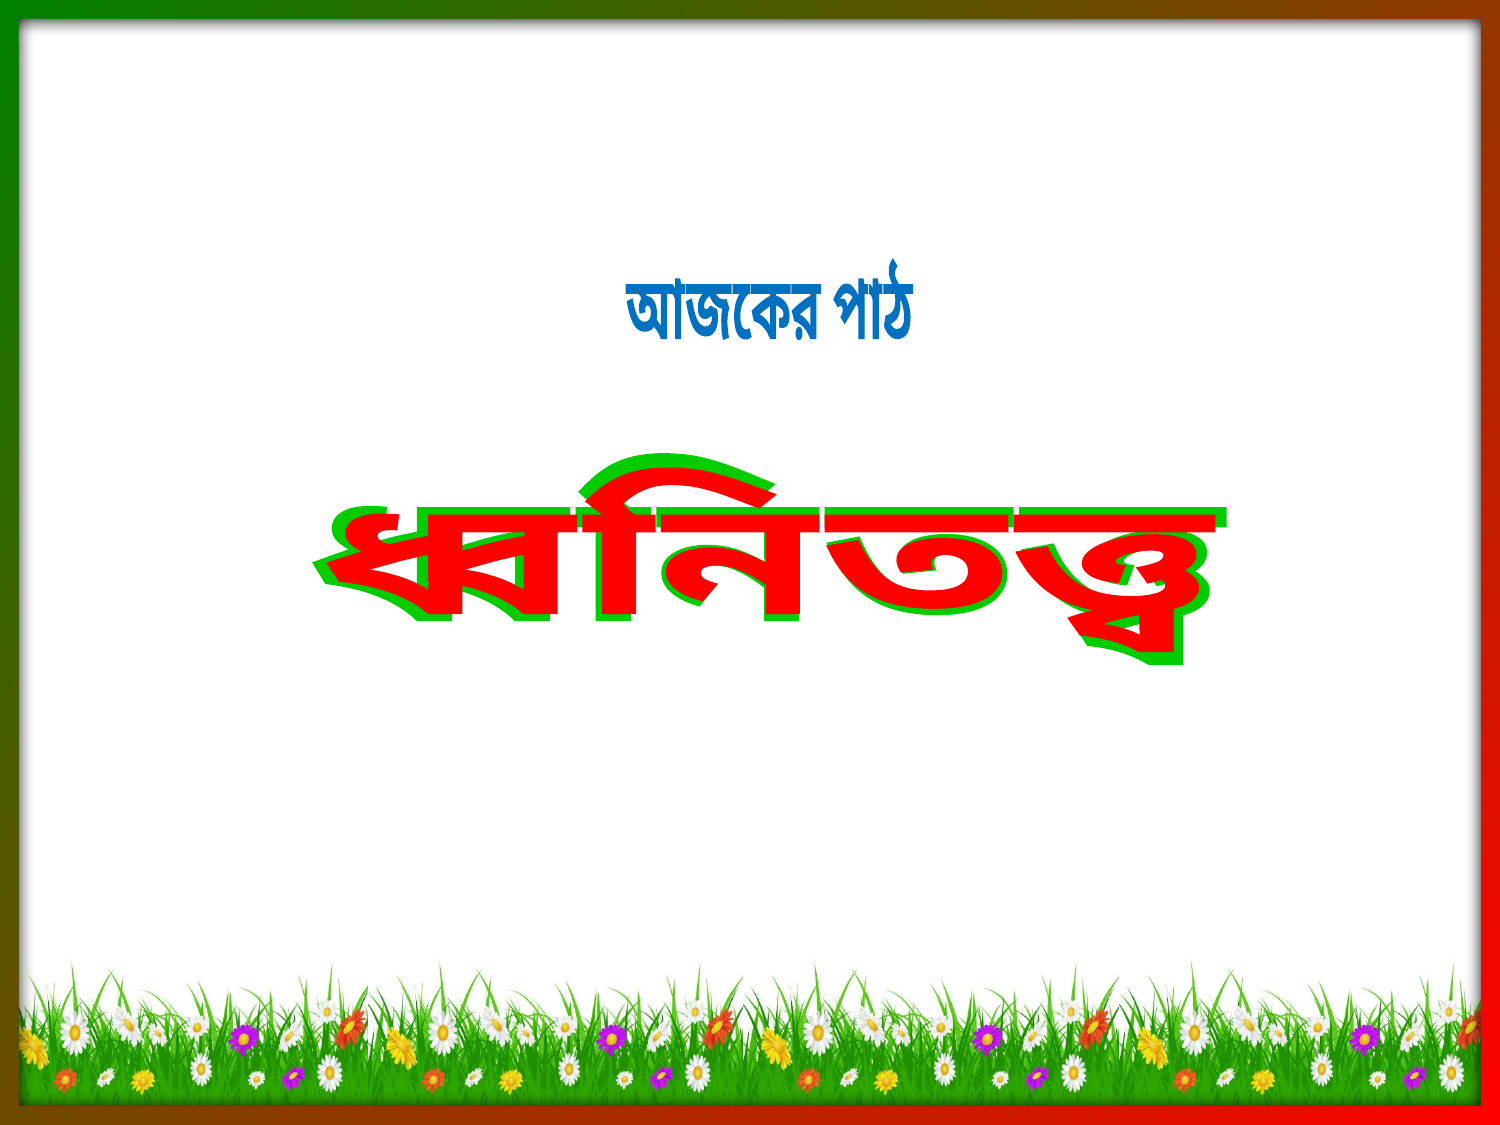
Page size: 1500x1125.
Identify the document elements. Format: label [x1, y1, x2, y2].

text_box [0, 957, 1500, 1125]
text_box [0, 0, 1500, 957]
text_box [312, 453, 1227, 665]
